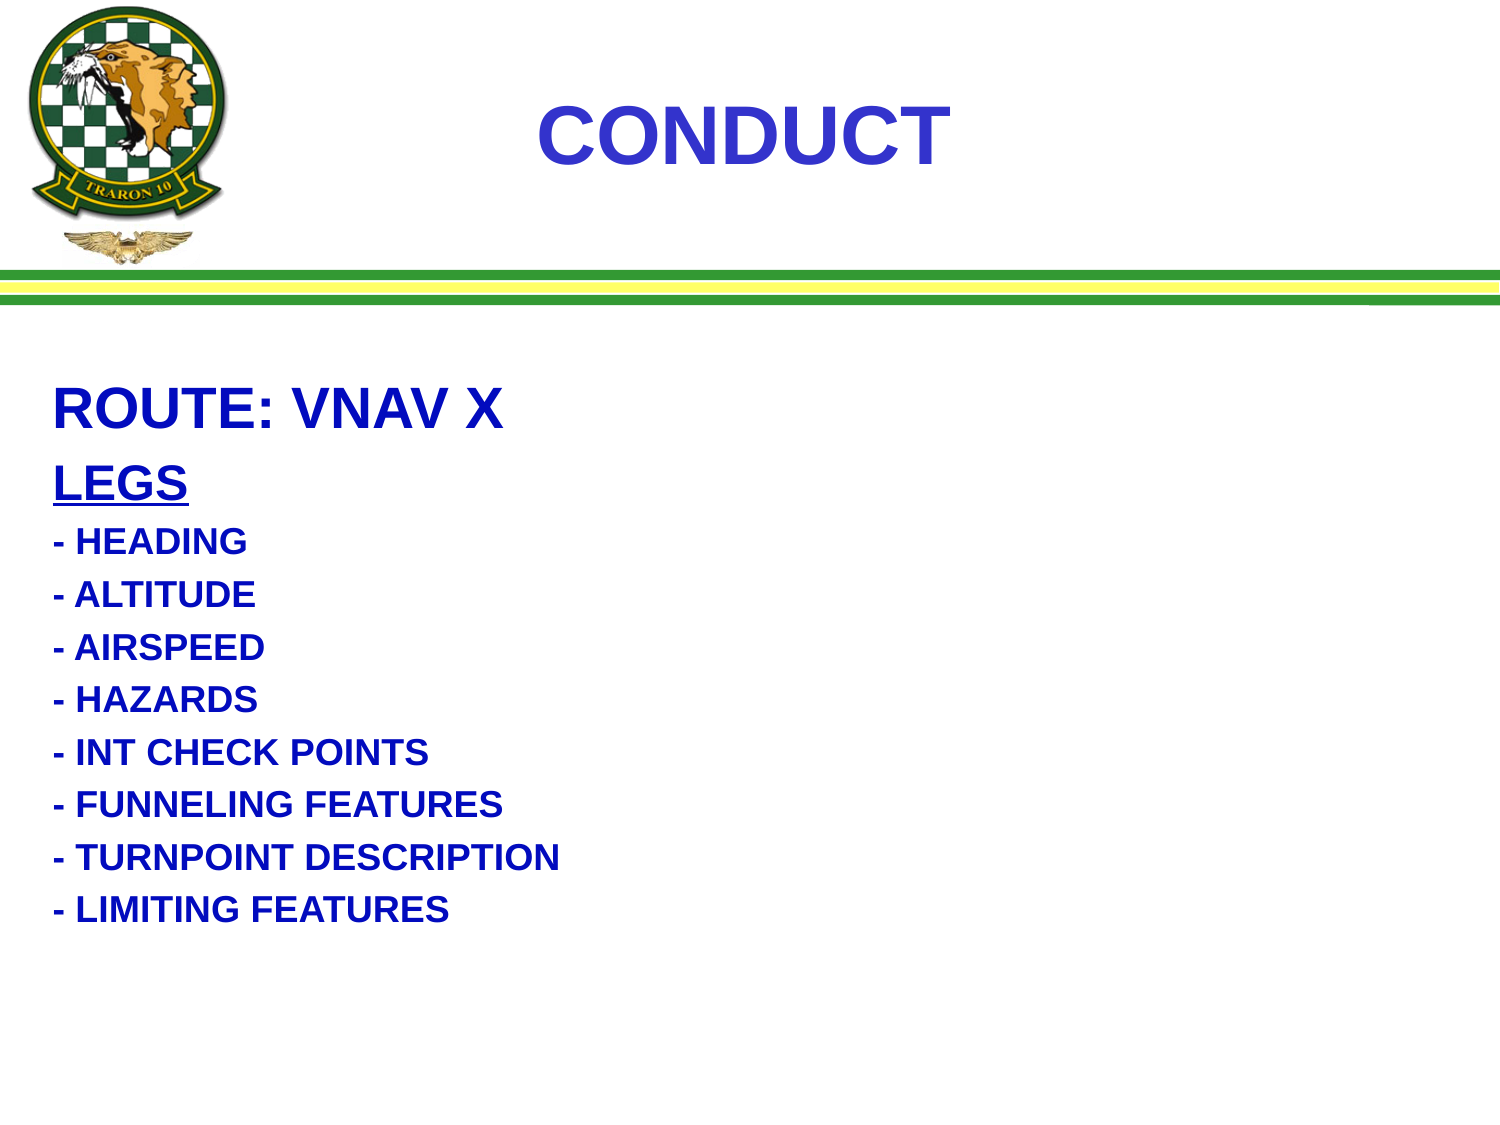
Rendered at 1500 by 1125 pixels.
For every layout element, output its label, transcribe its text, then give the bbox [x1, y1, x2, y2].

picture [24, 0, 231, 268]
list ROUTE: VNAV X LEGS - HEADING - ALTITUDE - AIRSPEED - HAZARDS - INT CHECK POINTS - FUNNELING FEATURES - TURNPOINT DESCRIPTION - LIMITING FEATURES [37, 362, 1475, 1038]
title CONDUCT [162, 37, 1325, 225]
